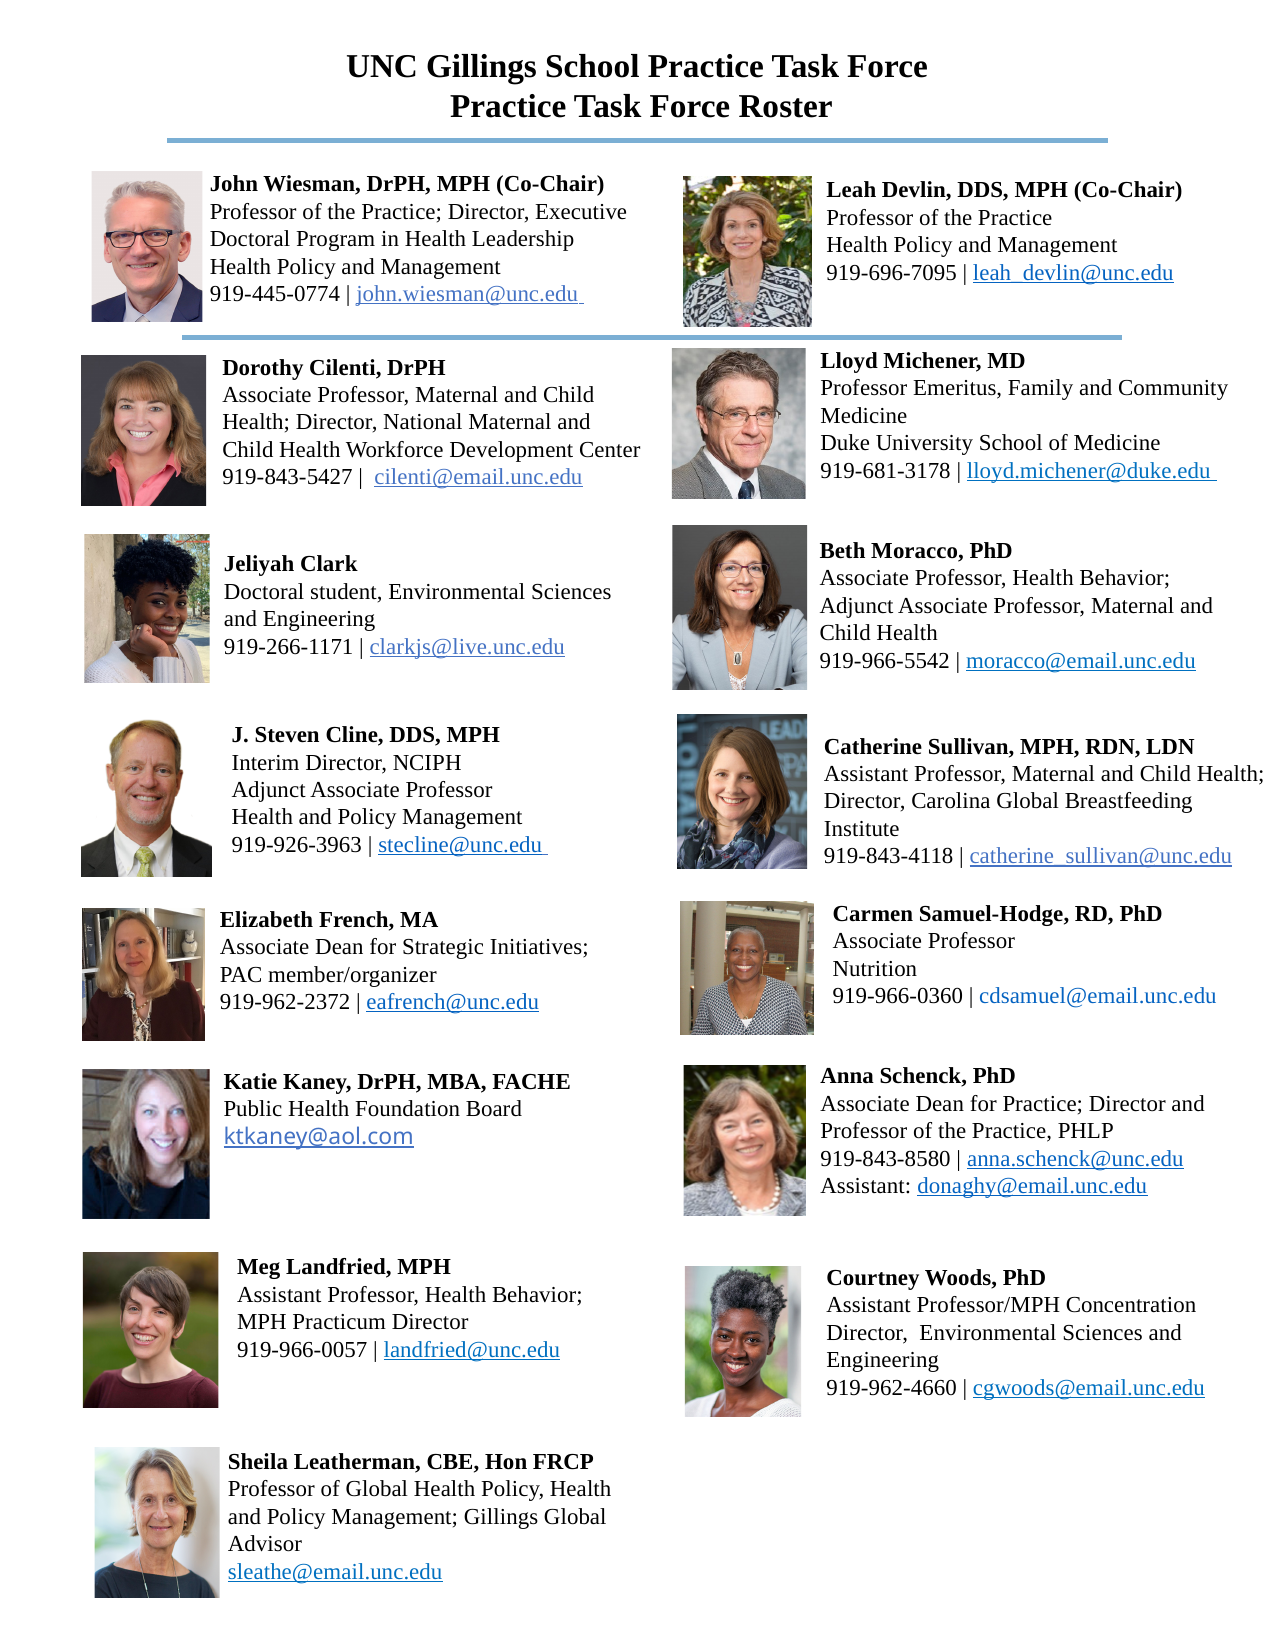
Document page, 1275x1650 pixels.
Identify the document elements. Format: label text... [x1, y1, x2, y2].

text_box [680, 890, 1261, 1046]
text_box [94, 1439, 656, 1598]
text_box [671, 338, 1249, 499]
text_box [677, 714, 1275, 869]
text_box UNC Gillings School Practice Task Force Practice Task Force Roster [197, 37, 1078, 132]
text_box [683, 1053, 1249, 1263]
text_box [672, 525, 1248, 690]
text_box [684, 1255, 1255, 1417]
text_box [82, 1244, 665, 1409]
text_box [84, 534, 652, 696]
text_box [683, 167, 1255, 327]
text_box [82, 1058, 652, 1219]
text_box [91, 161, 651, 322]
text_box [82, 897, 669, 1052]
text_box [80, 703, 660, 894]
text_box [80, 344, 664, 506]
